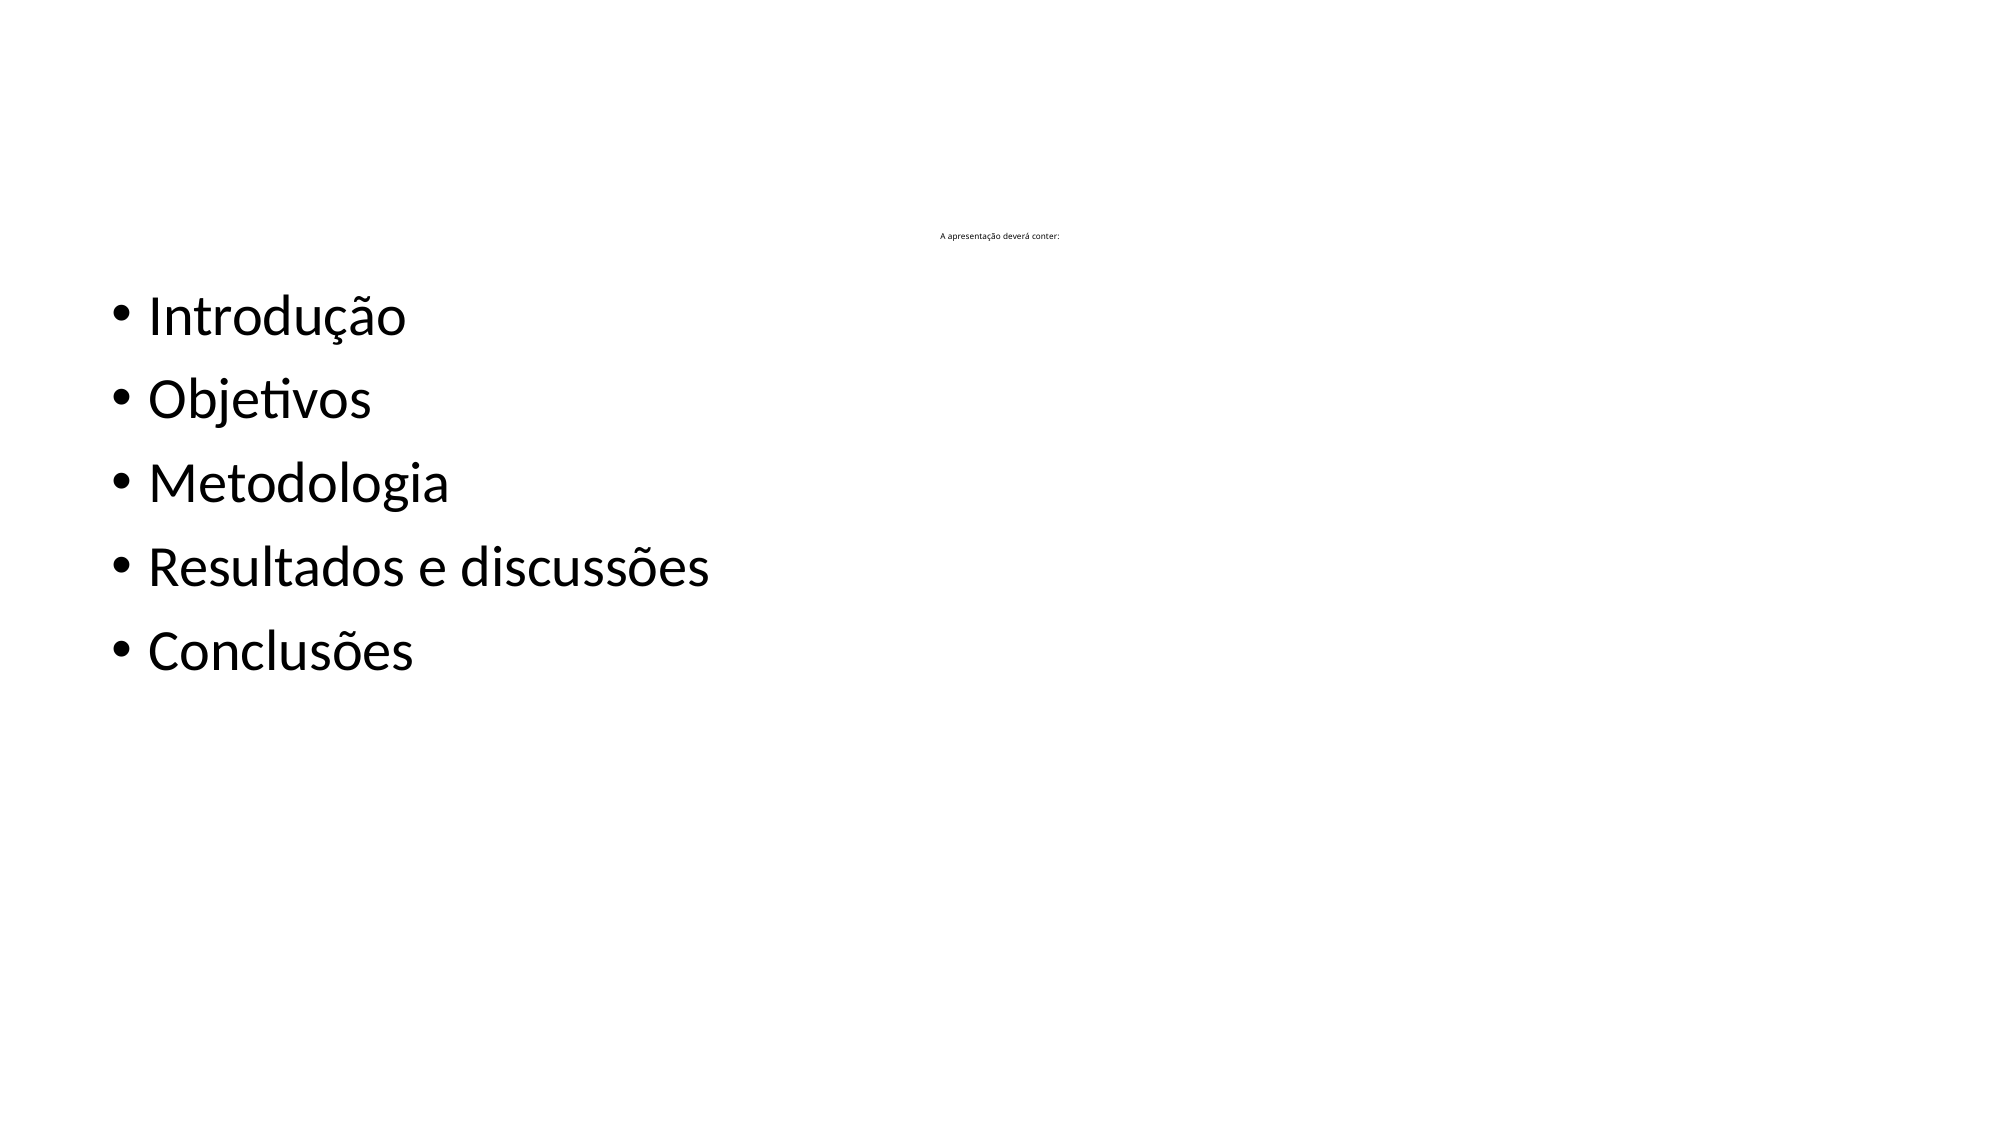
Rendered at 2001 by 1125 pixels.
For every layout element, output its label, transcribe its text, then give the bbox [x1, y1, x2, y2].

title A apresentação deverá conter: [137, 223, 1863, 278]
list Introdução Objetivos Metodologia Resultados e discussões Conclusões [96, 277, 1822, 992]
